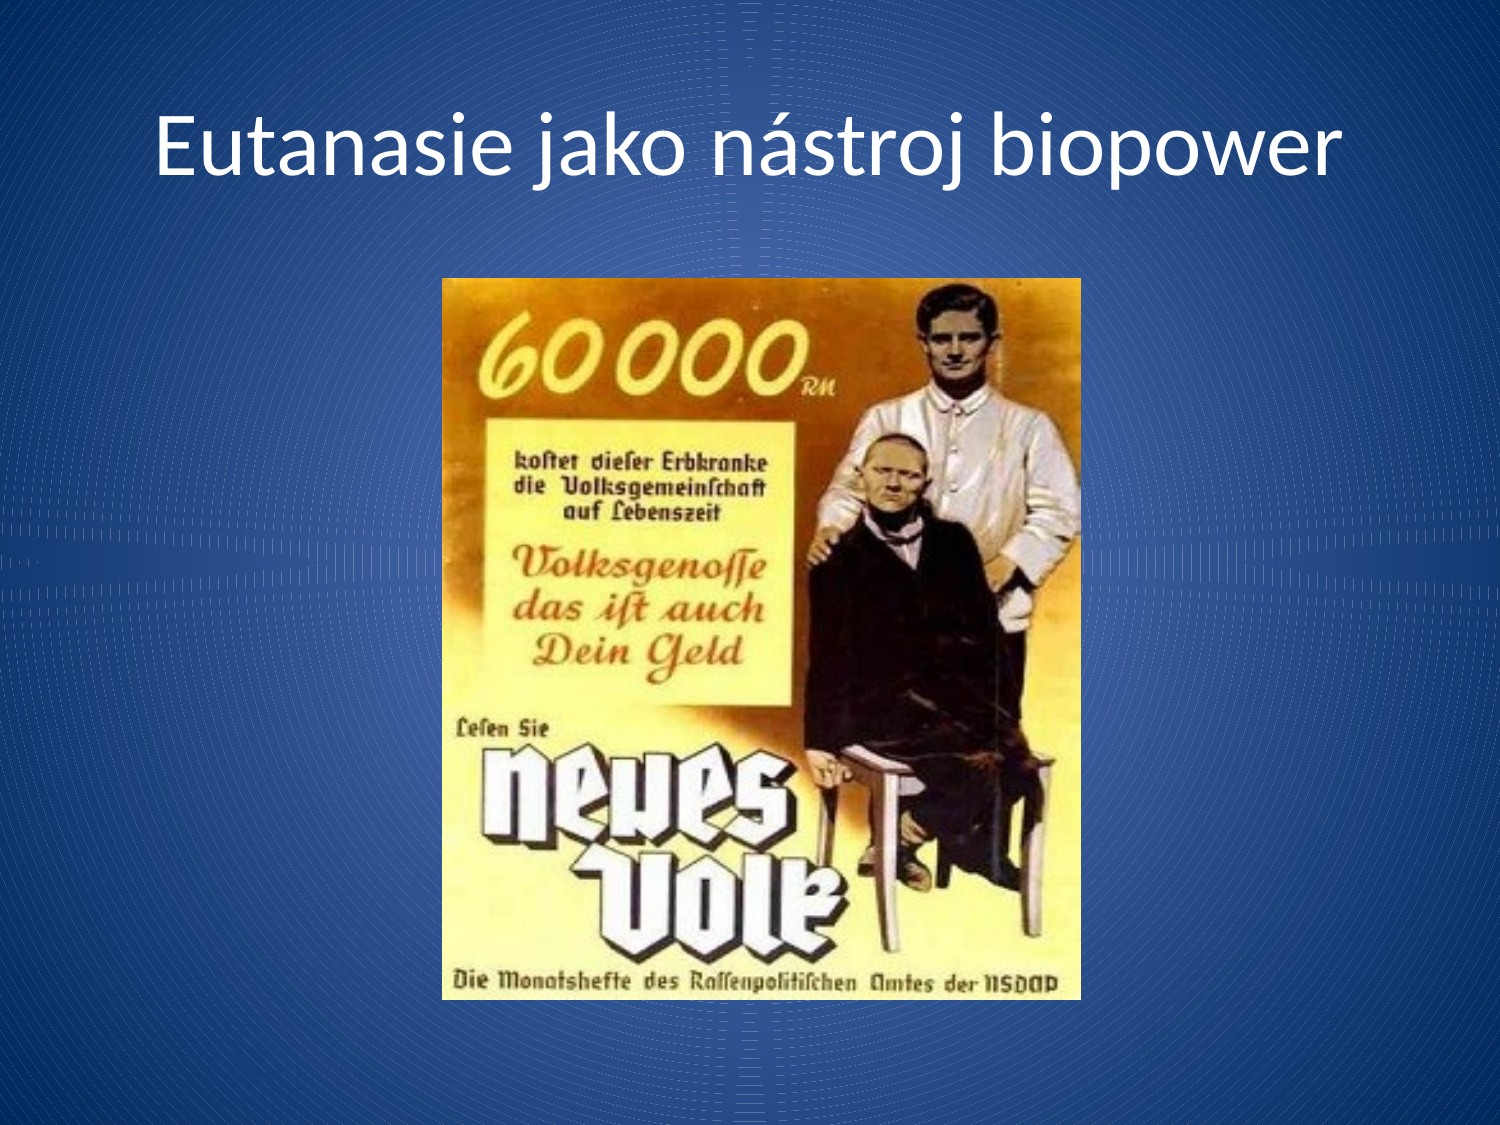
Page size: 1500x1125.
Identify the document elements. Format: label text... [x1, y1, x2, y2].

title Eutanasie jako nástroj biopower [75, 45, 1425, 233]
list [442, 278, 1081, 1000]
